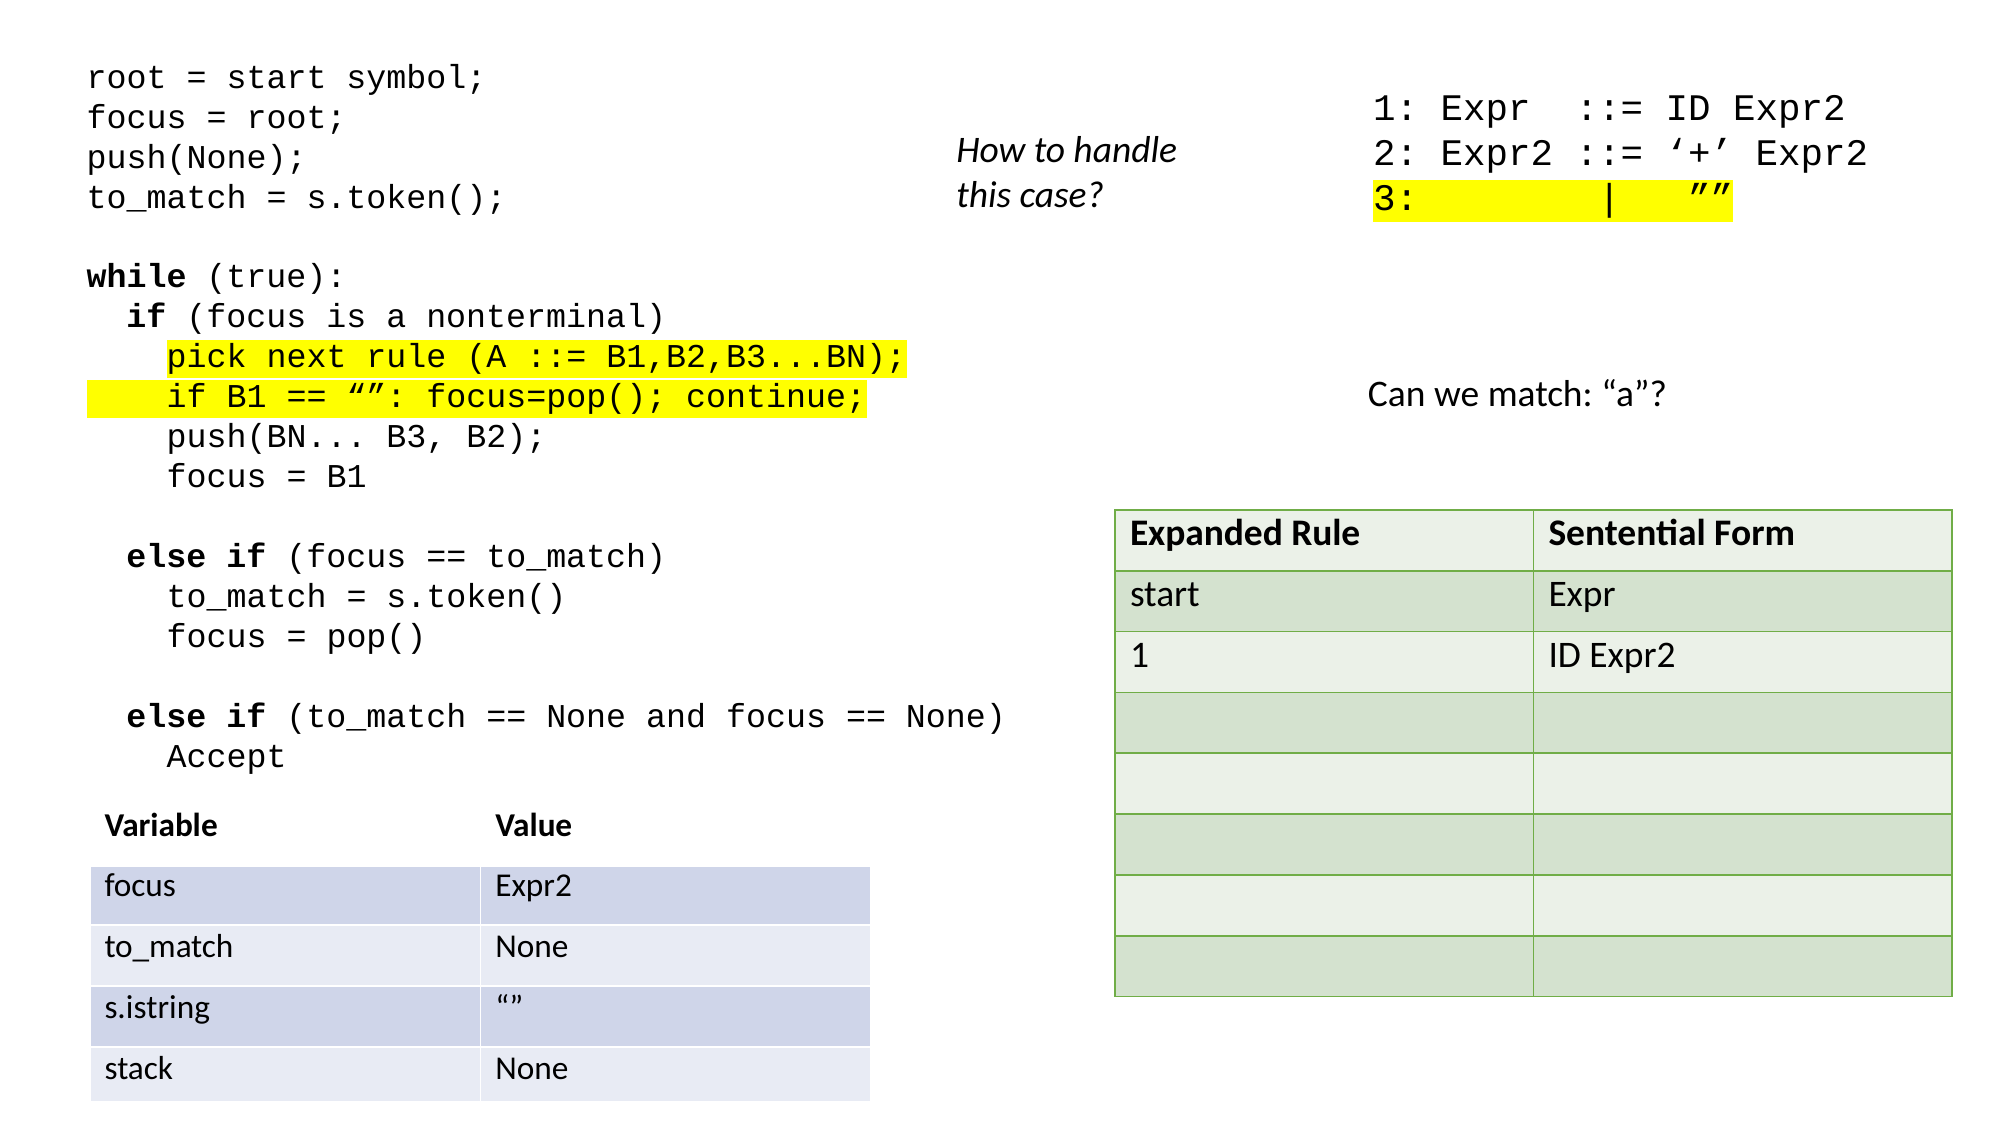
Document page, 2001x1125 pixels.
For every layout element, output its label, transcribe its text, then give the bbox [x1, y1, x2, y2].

table_cell [1534, 815, 1951, 874]
text_box How to handle this case? [941, 117, 1193, 223]
table_cell 1 [1116, 632, 1533, 692]
table_cell focus [91, 867, 480, 924]
table_cell ID Expr2 [1534, 632, 1951, 692]
table_cell [1116, 693, 1533, 752]
text_box 1: Expr ::= ID Expr2 2: Expr2 ::= ‘+’ Expr2 3: | ”” [1358, 76, 2000, 226]
table_cell [1534, 937, 1951, 996]
table_header Expanded Rule [1116, 511, 1533, 570]
table_cell Expr2 [481, 867, 870, 924]
table_cell [1116, 876, 1533, 935]
table_header Sentential Form [1534, 511, 1951, 570]
table_cell [1534, 754, 1951, 813]
text_box root = start symbol; focus = root; push(None); to_match = s.token(); while (true): if (focus is a nonterminal) pick next rule (A ::= B1,B2,B3...BN); if B1 == “”: focus=pop(); continue; push(BN... B3, B2); focus = B1 else if (focus == to_match) to_match = s.token() focus = pop() else if (to_match == None and focus == None) Accept [71, 47, 1042, 901]
table_cell [1534, 693, 1951, 752]
table_cell [1534, 876, 1951, 935]
table_cell None [481, 1048, 870, 1101]
table_cell [1116, 815, 1533, 874]
table_cell s.istring [91, 987, 480, 1046]
table_cell Expr [1534, 572, 1951, 631]
table_cell [1116, 754, 1533, 813]
text_box Can we match: “a”? [1353, 361, 1683, 421]
table_header Value [481, 804, 870, 862]
table_cell to_match [91, 926, 480, 985]
table_cell stack [91, 1048, 480, 1101]
table_cell “” [481, 987, 870, 1046]
table_cell [1116, 937, 1533, 996]
table_cell start [1116, 572, 1533, 631]
table_header Variable [91, 804, 480, 862]
table_cell None [481, 926, 870, 985]
